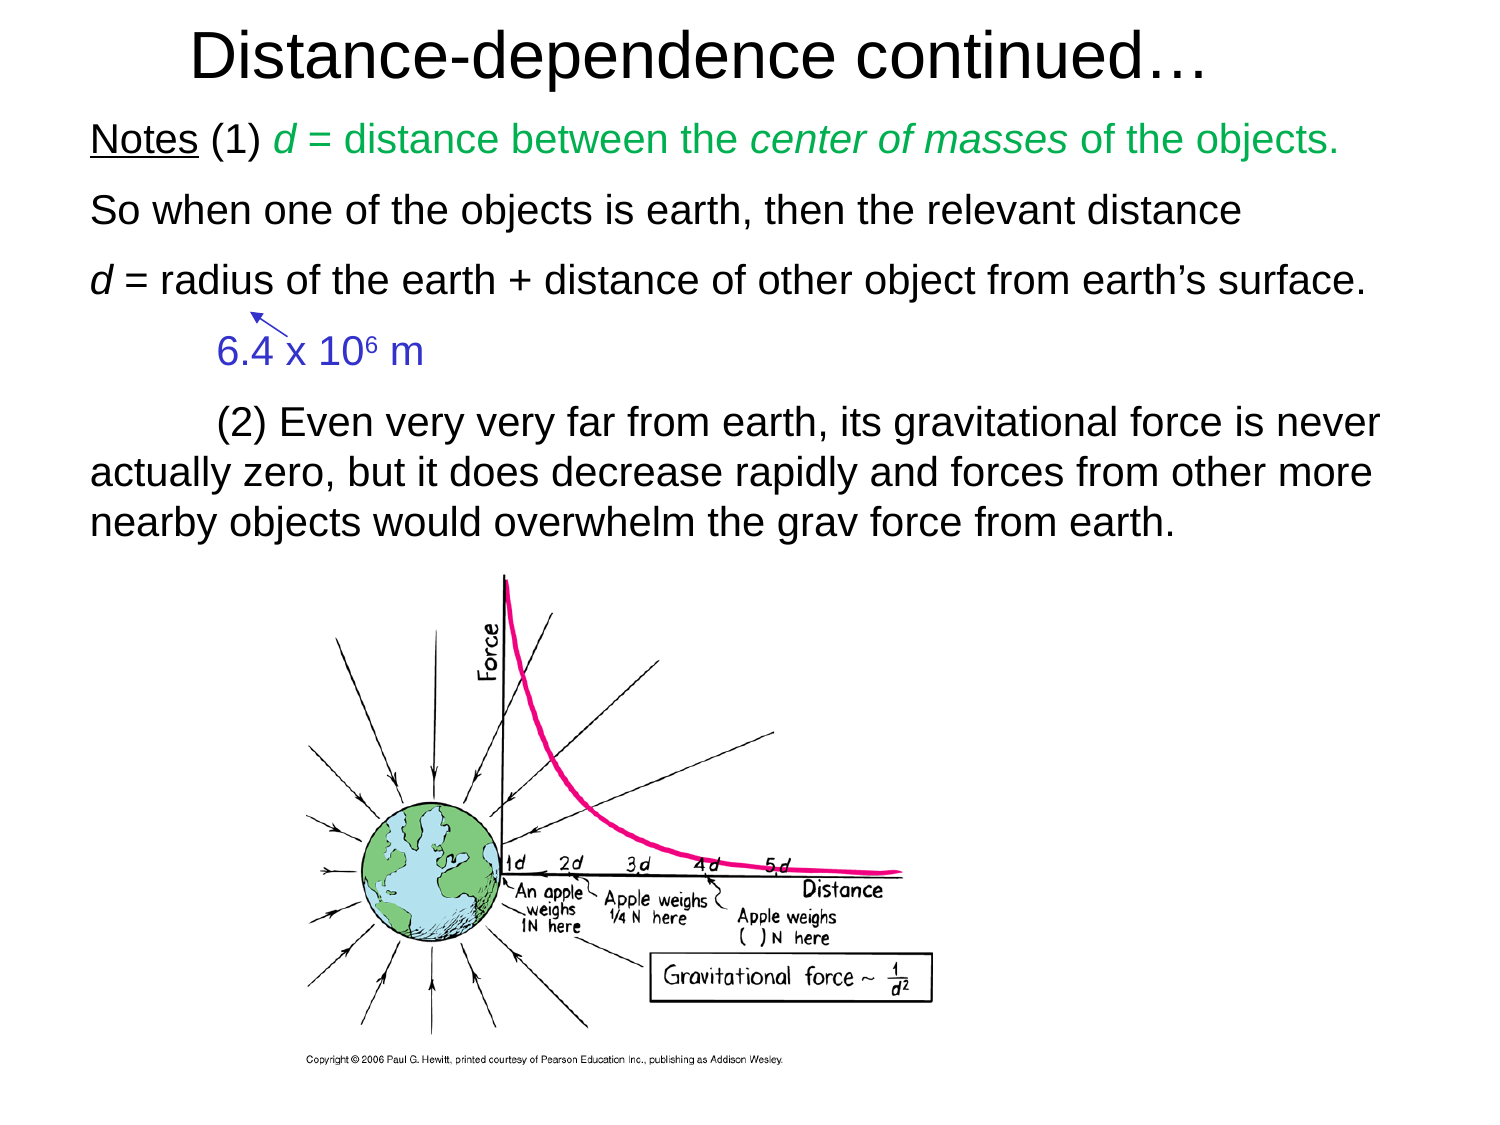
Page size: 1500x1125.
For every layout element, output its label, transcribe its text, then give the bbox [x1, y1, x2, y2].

text_box [249, 311, 288, 337]
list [299, 569, 938, 1070]
text_box Distance-dependence continued… [174, 4, 1350, 99]
text_box Notes (1) d = distance between the center of masses of the objects. So when one of the objects is earth, then the relevant distance d = radius of the earth + distance of other object from earth’s surface. 6.4 x 106 m (2) Even very very far from earth, its gravitational force is never actually zero, but it does decrease rapidly and forces from other more nearby objects would overwhelm the grav force from earth. [74, 104, 1438, 553]
